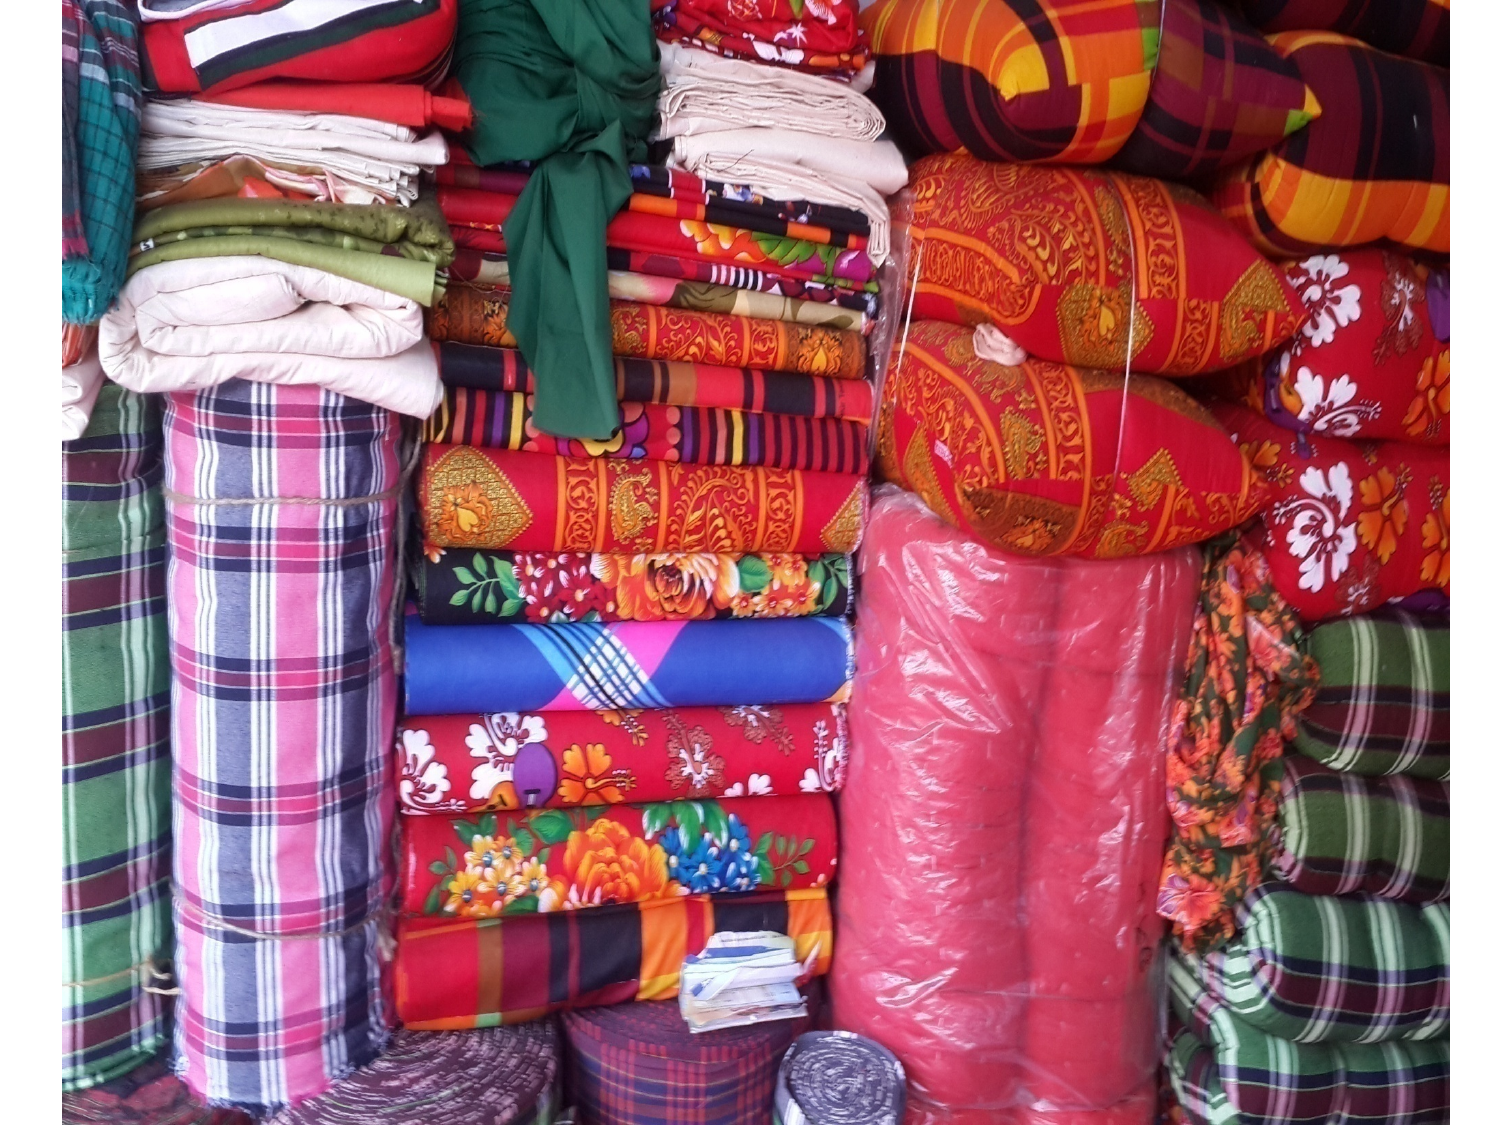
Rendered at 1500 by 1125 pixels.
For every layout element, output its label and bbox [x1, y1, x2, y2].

list [62, 0, 1451, 1125]
